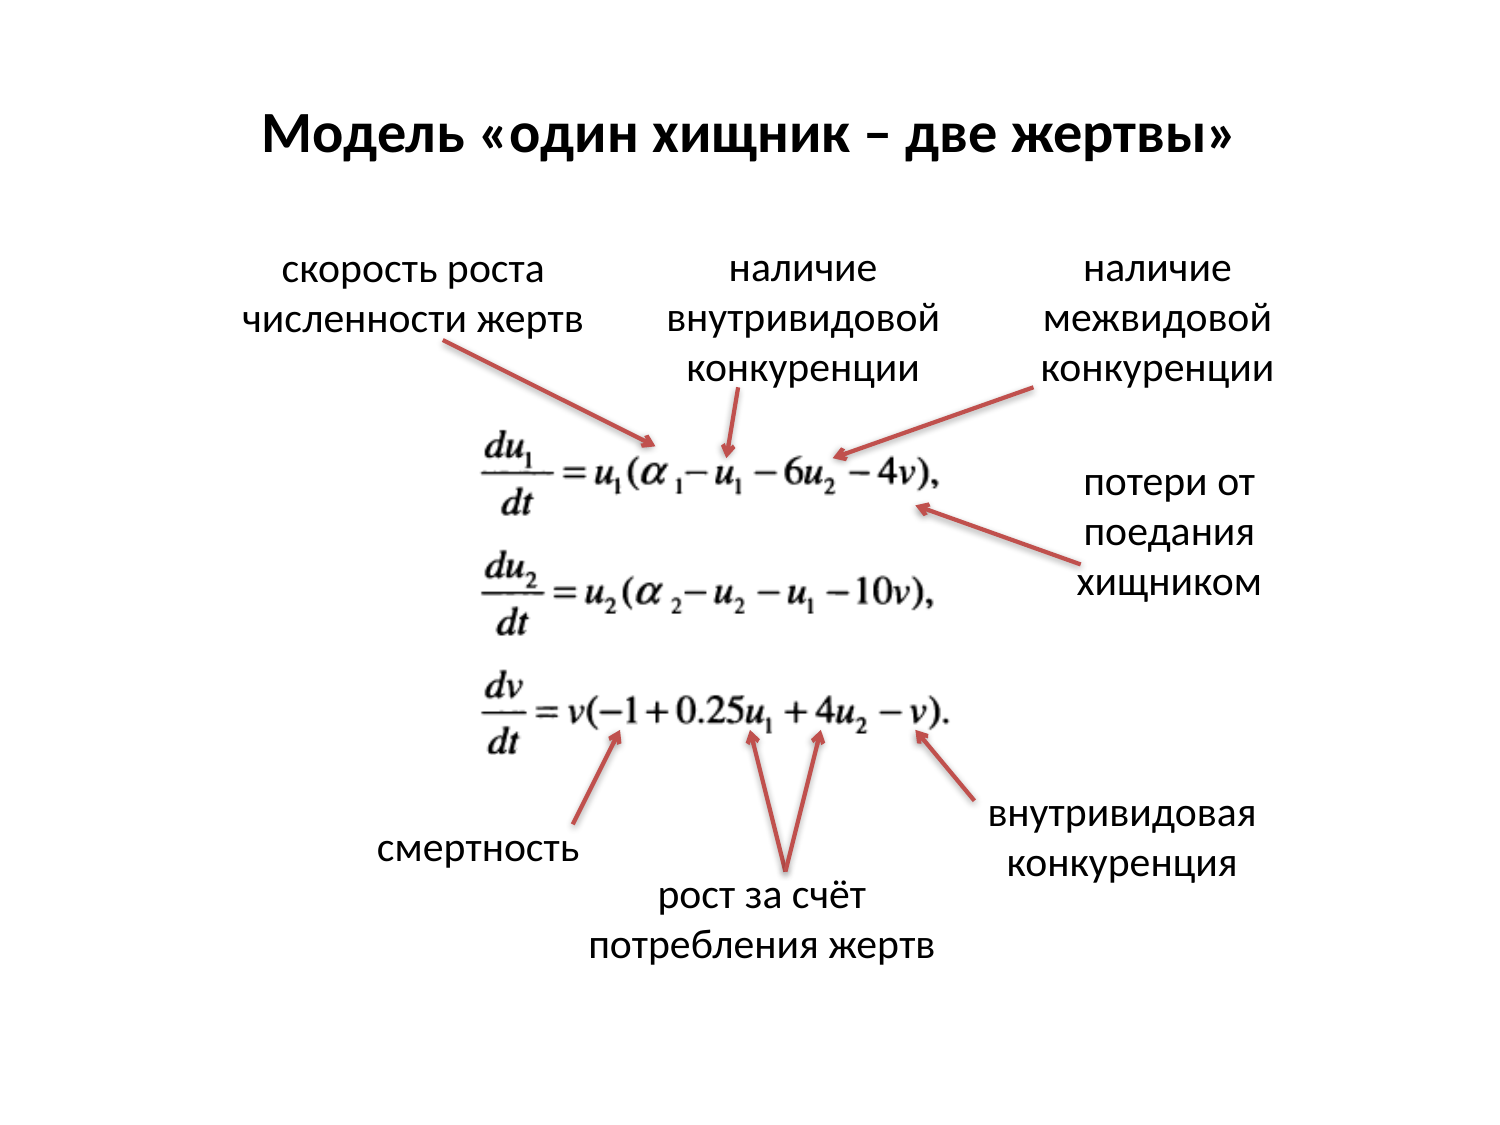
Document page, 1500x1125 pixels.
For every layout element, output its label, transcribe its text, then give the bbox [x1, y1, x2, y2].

text_box Модель «один хищник – две жертвы» [0, 86, 1500, 172]
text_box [206, 232, 1318, 977]
